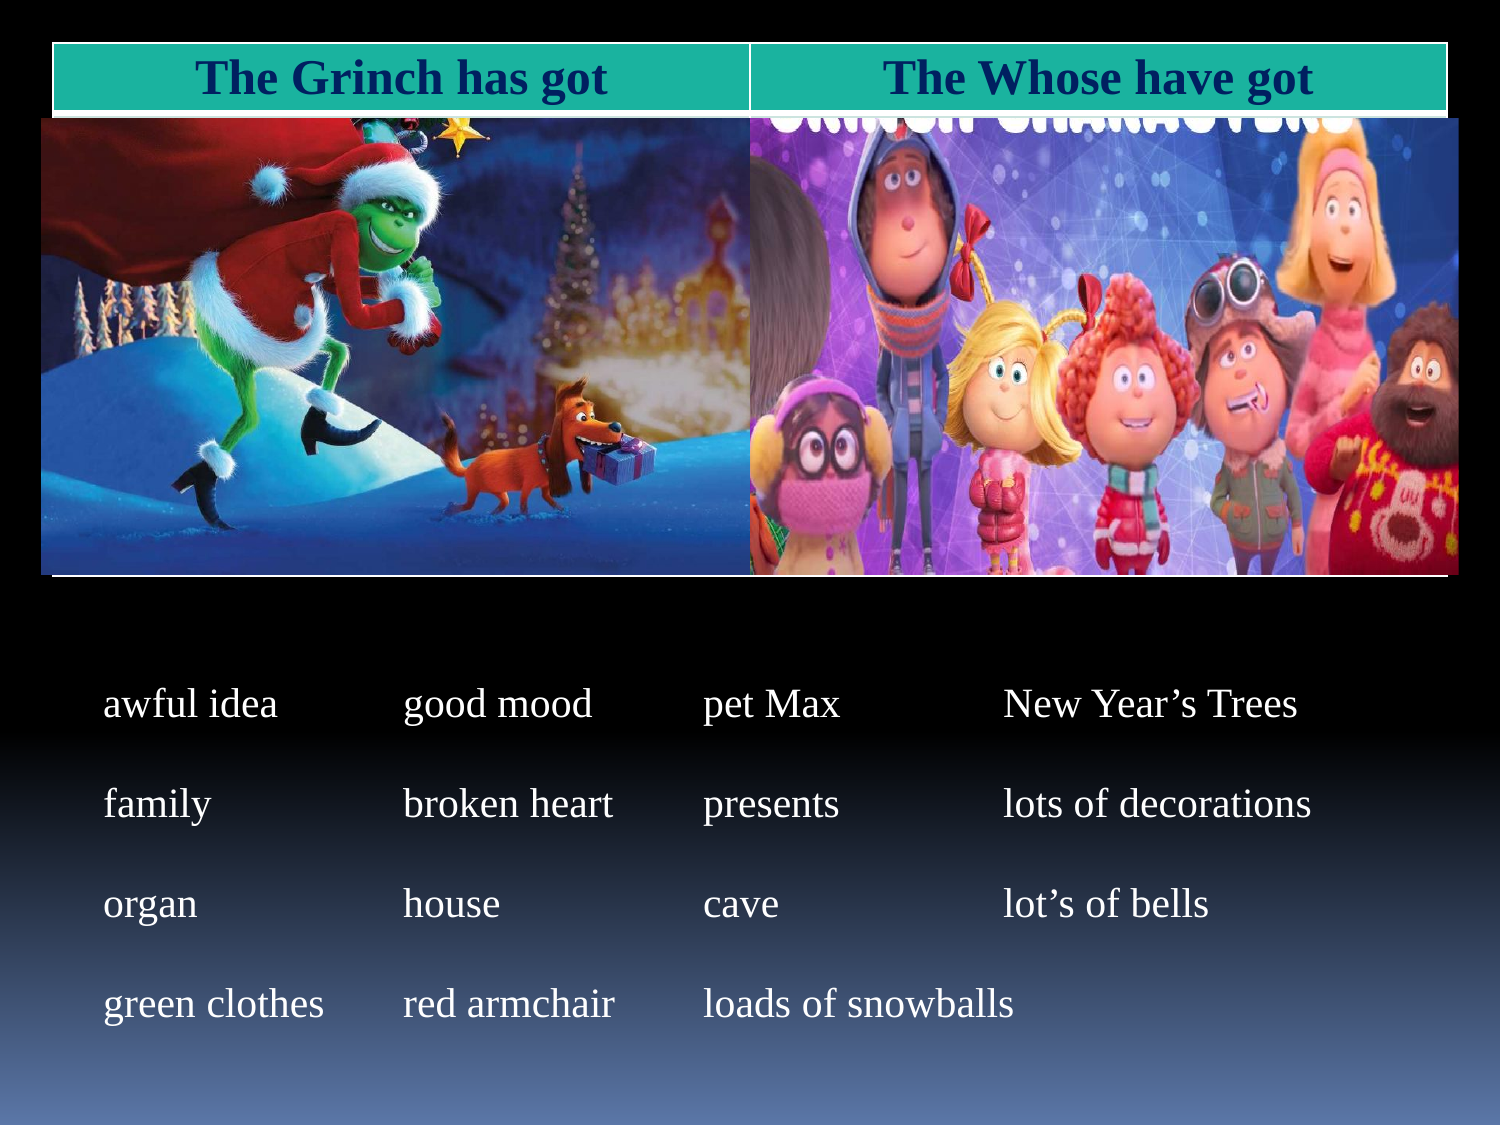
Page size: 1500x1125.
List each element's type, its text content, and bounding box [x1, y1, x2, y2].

picture [40, 117, 742, 575]
picture [749, 117, 1460, 575]
table_header The Grinch has got [54, 44, 749, 110]
table_header The Whose have got [751, 44, 1446, 110]
text_box awful idea good mood pet Max New Year’s Trees family broken heart presents lots of decorations organ house cave lot’s of bells green clothes red armchair loads of snowballs [88, 668, 1412, 1034]
